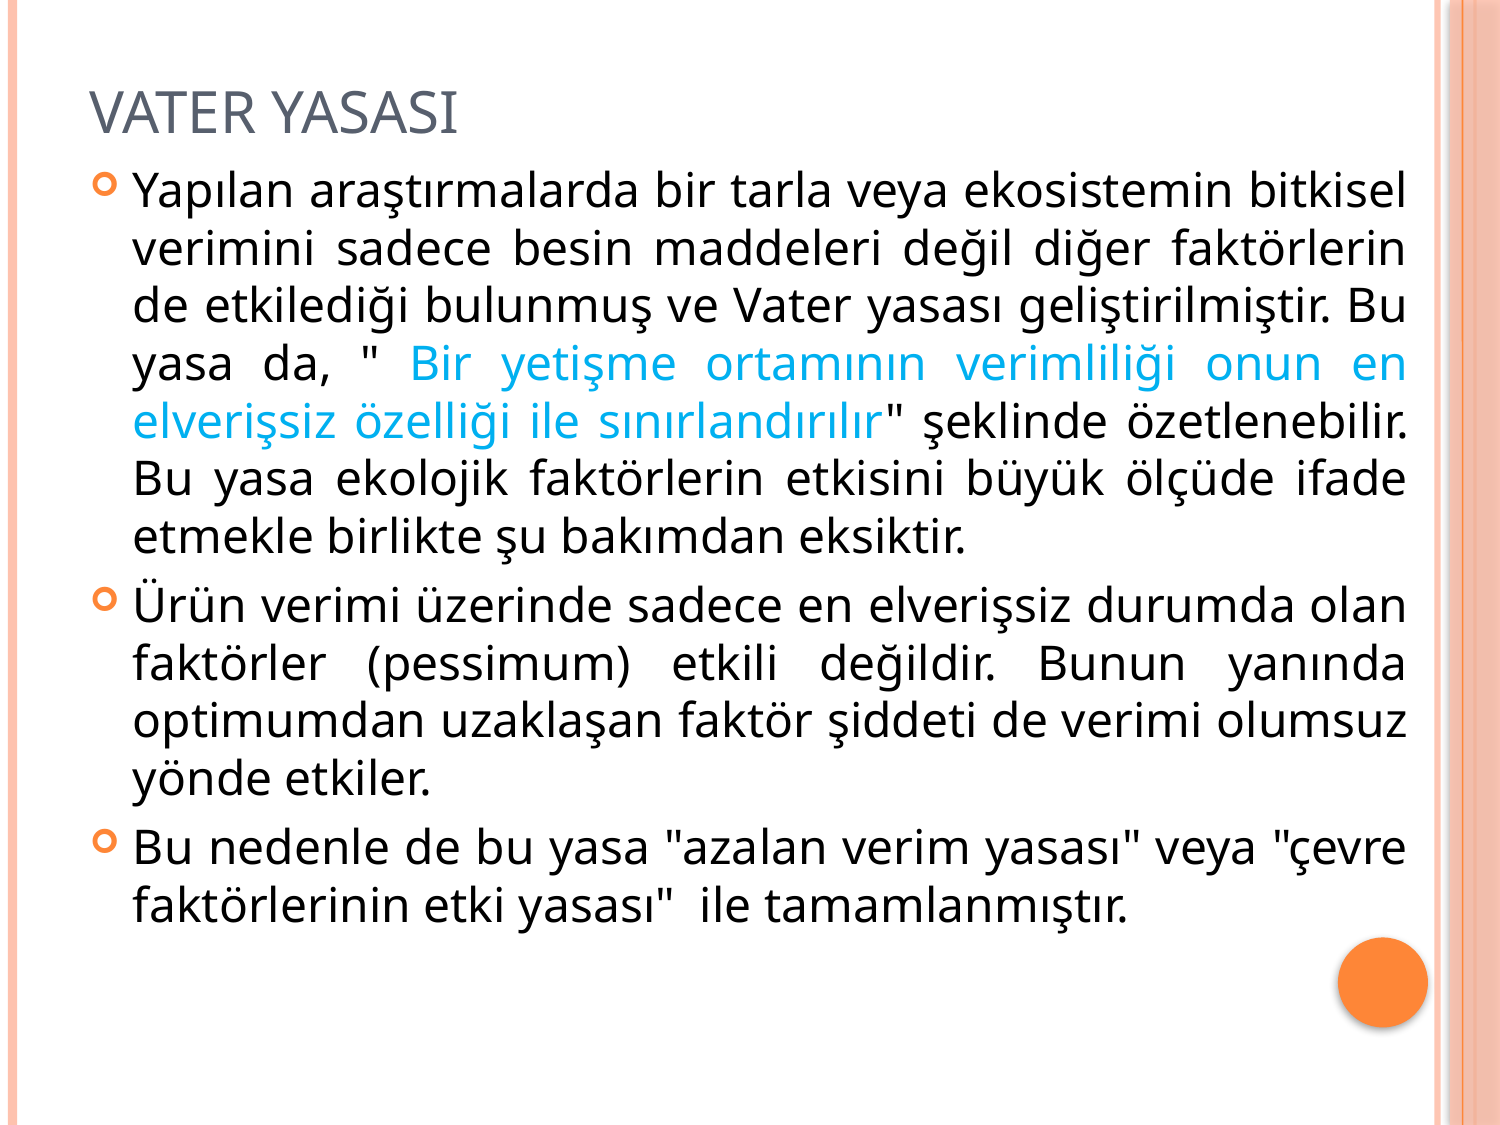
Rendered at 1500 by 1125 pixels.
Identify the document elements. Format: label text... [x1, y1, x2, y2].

list Yapılan araştırmalarda bir tarla veya ekosistemin bitkisel verimini sadece besin maddeleri değil diğer faktörlerin de etkilediği bulunmuş ve Vater yasası geliştirilmiştir. Bu yasa da, " Bir yetişme ortamının verimliliği onun en elverişsiz özelliği ile sınırlandırılır" şeklinde özetlenebilir. Bu yasa ekolojik faktörlerin etkisini büyük ölçüde ifade etmekle birlikte şu bakımdan eksiktir. Ürün verimi üzerinde sadece en elverişsiz durumda olan faktörler (pessimum) etkili değildir. Bunun yanında optimumdan uzaklaşan faktör şiddeti de verimi olumsuz yönde etkiler. Bu nedenle de bu yasa "azalan verim yasası" veya "çevre faktörlerinin etki yasası" ile tamamlanmıştır. [75, 152, 1425, 1005]
title VATER YASASI [75, 45, 1425, 152]
